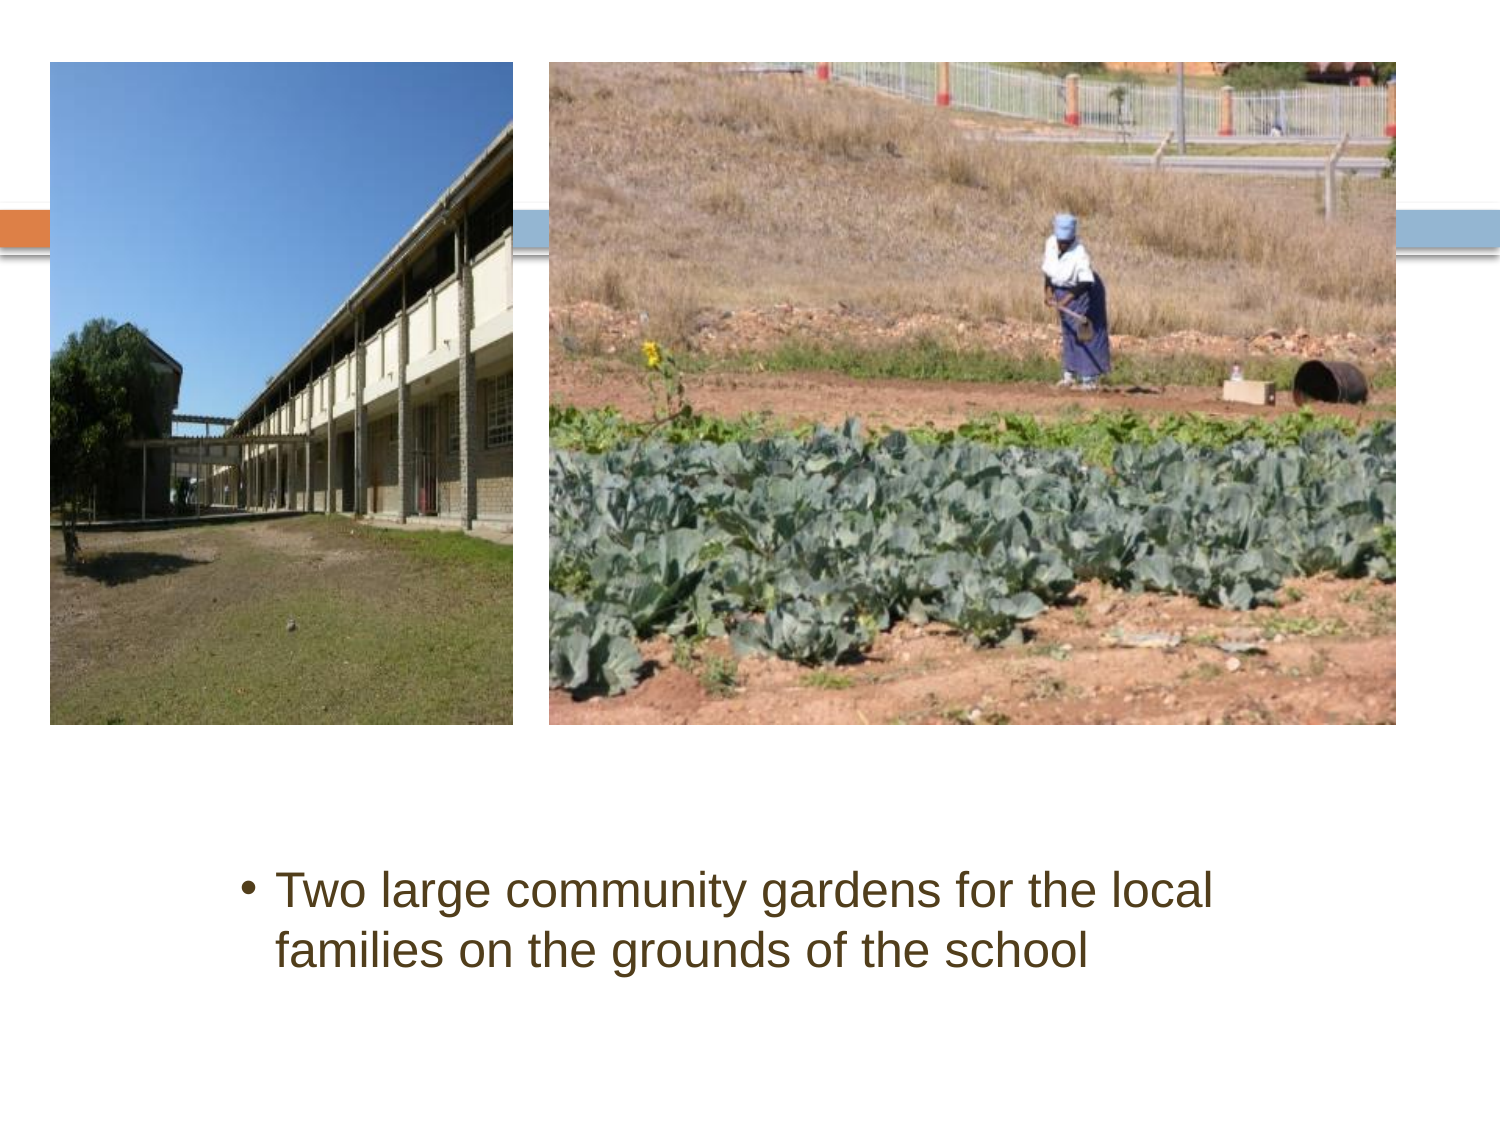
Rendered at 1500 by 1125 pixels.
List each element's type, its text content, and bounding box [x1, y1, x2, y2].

picture [549, 62, 1397, 726]
text_box Two large community gardens for the local families on the grounds of the school [225, 849, 1313, 985]
picture [49, 62, 513, 726]
